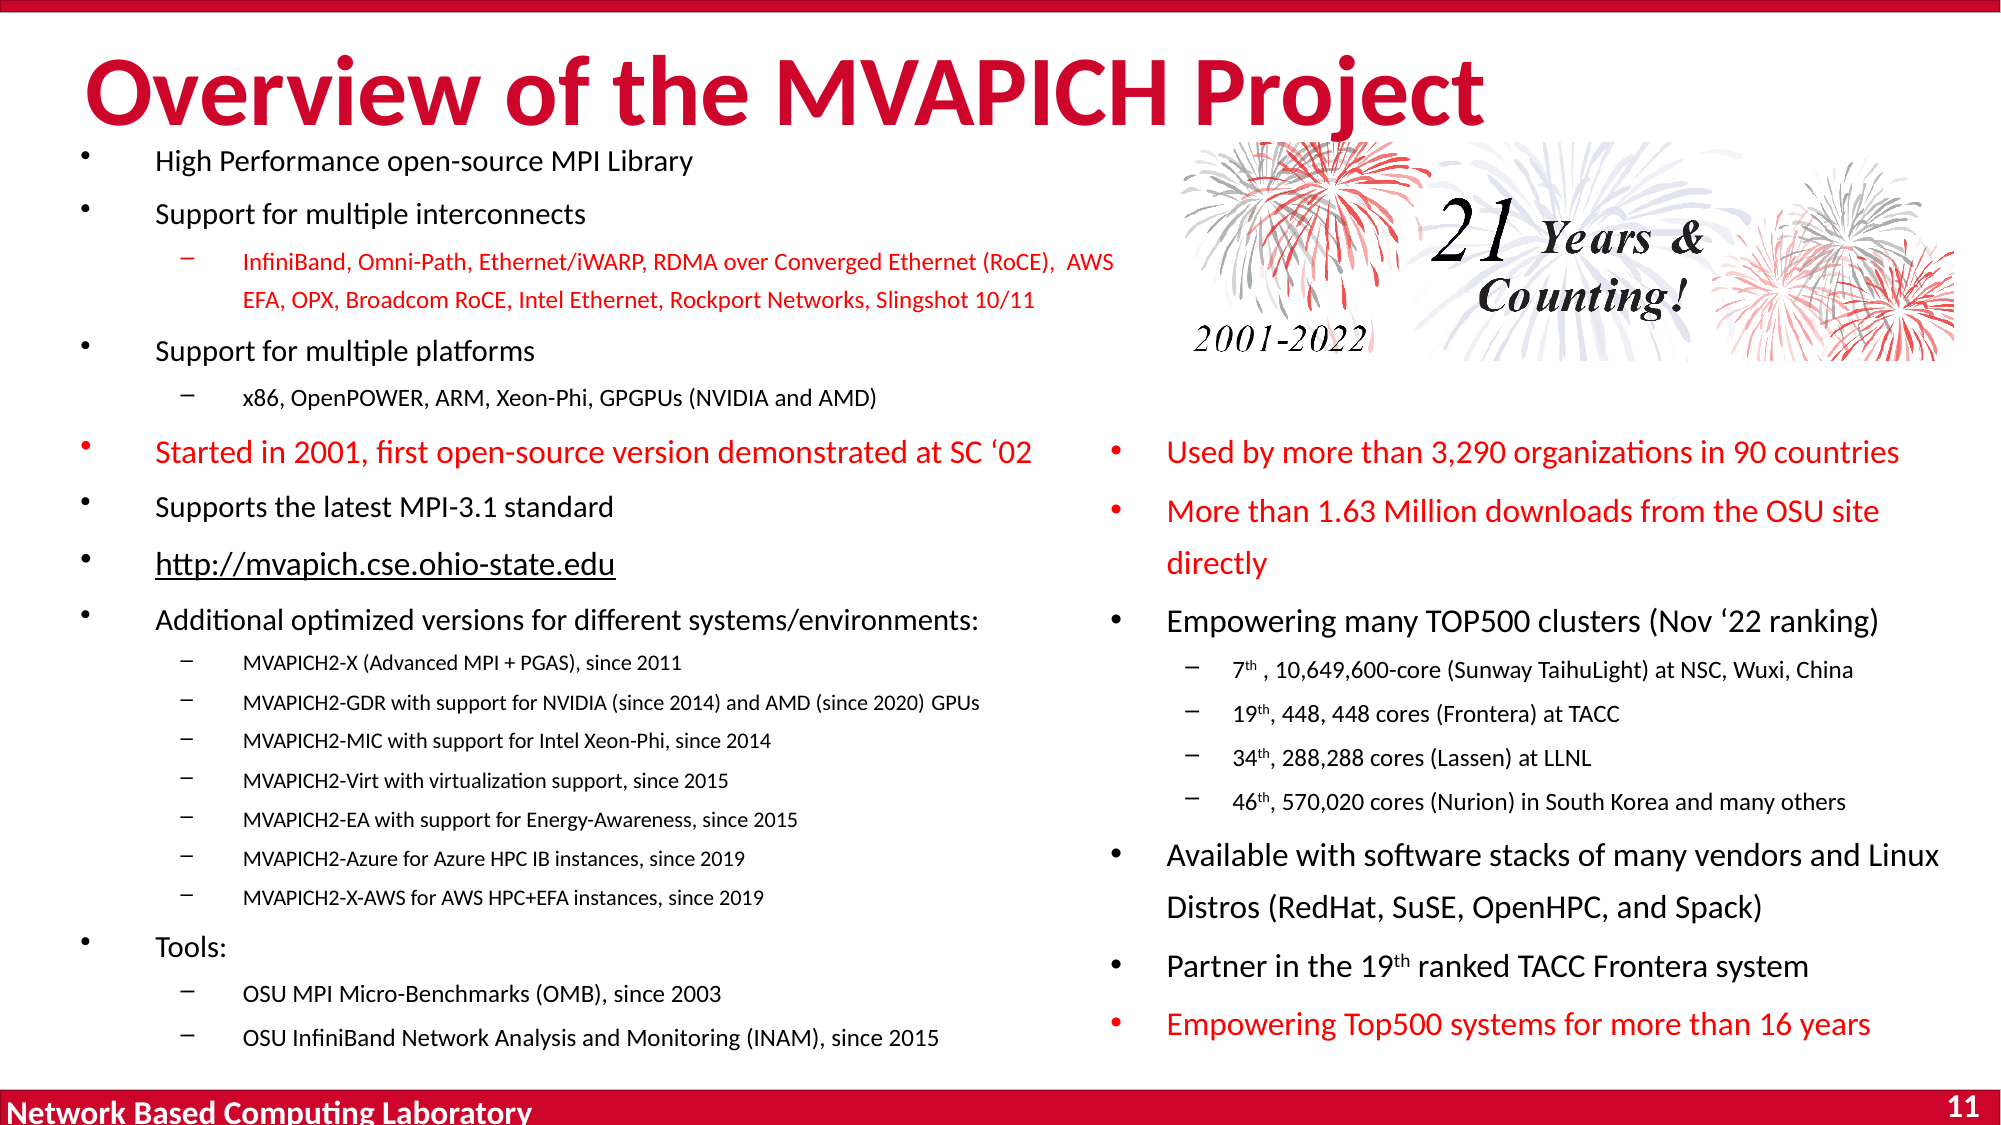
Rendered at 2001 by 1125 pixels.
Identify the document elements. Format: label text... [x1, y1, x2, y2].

list High Performance open-source MPI Library Support for multiple interconnects InfiniBand, Omni-Path, Ethernet/iWARP, RDMA over Converged Ethernet (RoCE), AWS EFA, OPX, Broadcom RoCE, Intel Ethernet, Rockport Networks, Slingshot 10/11 Support for multiple platforms x86, OpenPOWER, ARM, Xeon-Phi, GPGPUs (NVIDIA and AMD) Started in 2001, first open-source version demonstrated at SC ‘02 Supports the latest MPI-3.1 standard http://mvapich.cse.ohio-state.edu Additional optimized versions for different systems/environments: MVAPICH2-X (Advanced MPI + PGAS), since 2011 MVAPICH2-GDR with support for NVIDIA (since 2014) and AMD (since 2020) GPUs MVAPICH2-MIC with support for Intel Xeon-Phi, since 2014 MVAPICH2-Virt with virtualization support, since 2015 MVAPICH2-EA with support for Energy-Awareness, since 2015 MVAPICH2-Azure for Azure HPC IB instances, since 2019 MVAPICH2-X-AWS for AWS HPC+EFA instances, since 2019 Tools: OSU MPI Micro-Benchmarks (OMB), since 2003 OSU InfiniBand Network Analysis and Monitoring (INAM), since 2015 [65, 121, 1177, 1074]
picture [1176, 142, 1954, 361]
title Overview of the MVAPICH Project [65, 15, 1749, 122]
text_box Used by more than 3,290 organizations in 90 countries More than 1.63 Million downloads from the OSU site directly Empowering many TOP500 clusters (Nov ‘22 ranking) 7th , 10,649,600-core (Sunway TaihuLight) at NSC, Wuxi, China 19th, 448, 448 cores (Frontera) at TACC 34th, 288,288 cores (Lassen) at LLNL 46th, 570,020 cores (Nurion) in South Korea and many others Available with software stacks of many vendors and Linux Distros (RedHat, SuSE, OpenHPC, and Spack) Partner in the 19th ranked TACC Frontera system Empowering Top500 systems for more than 16 years [1090, 408, 1979, 1007]
